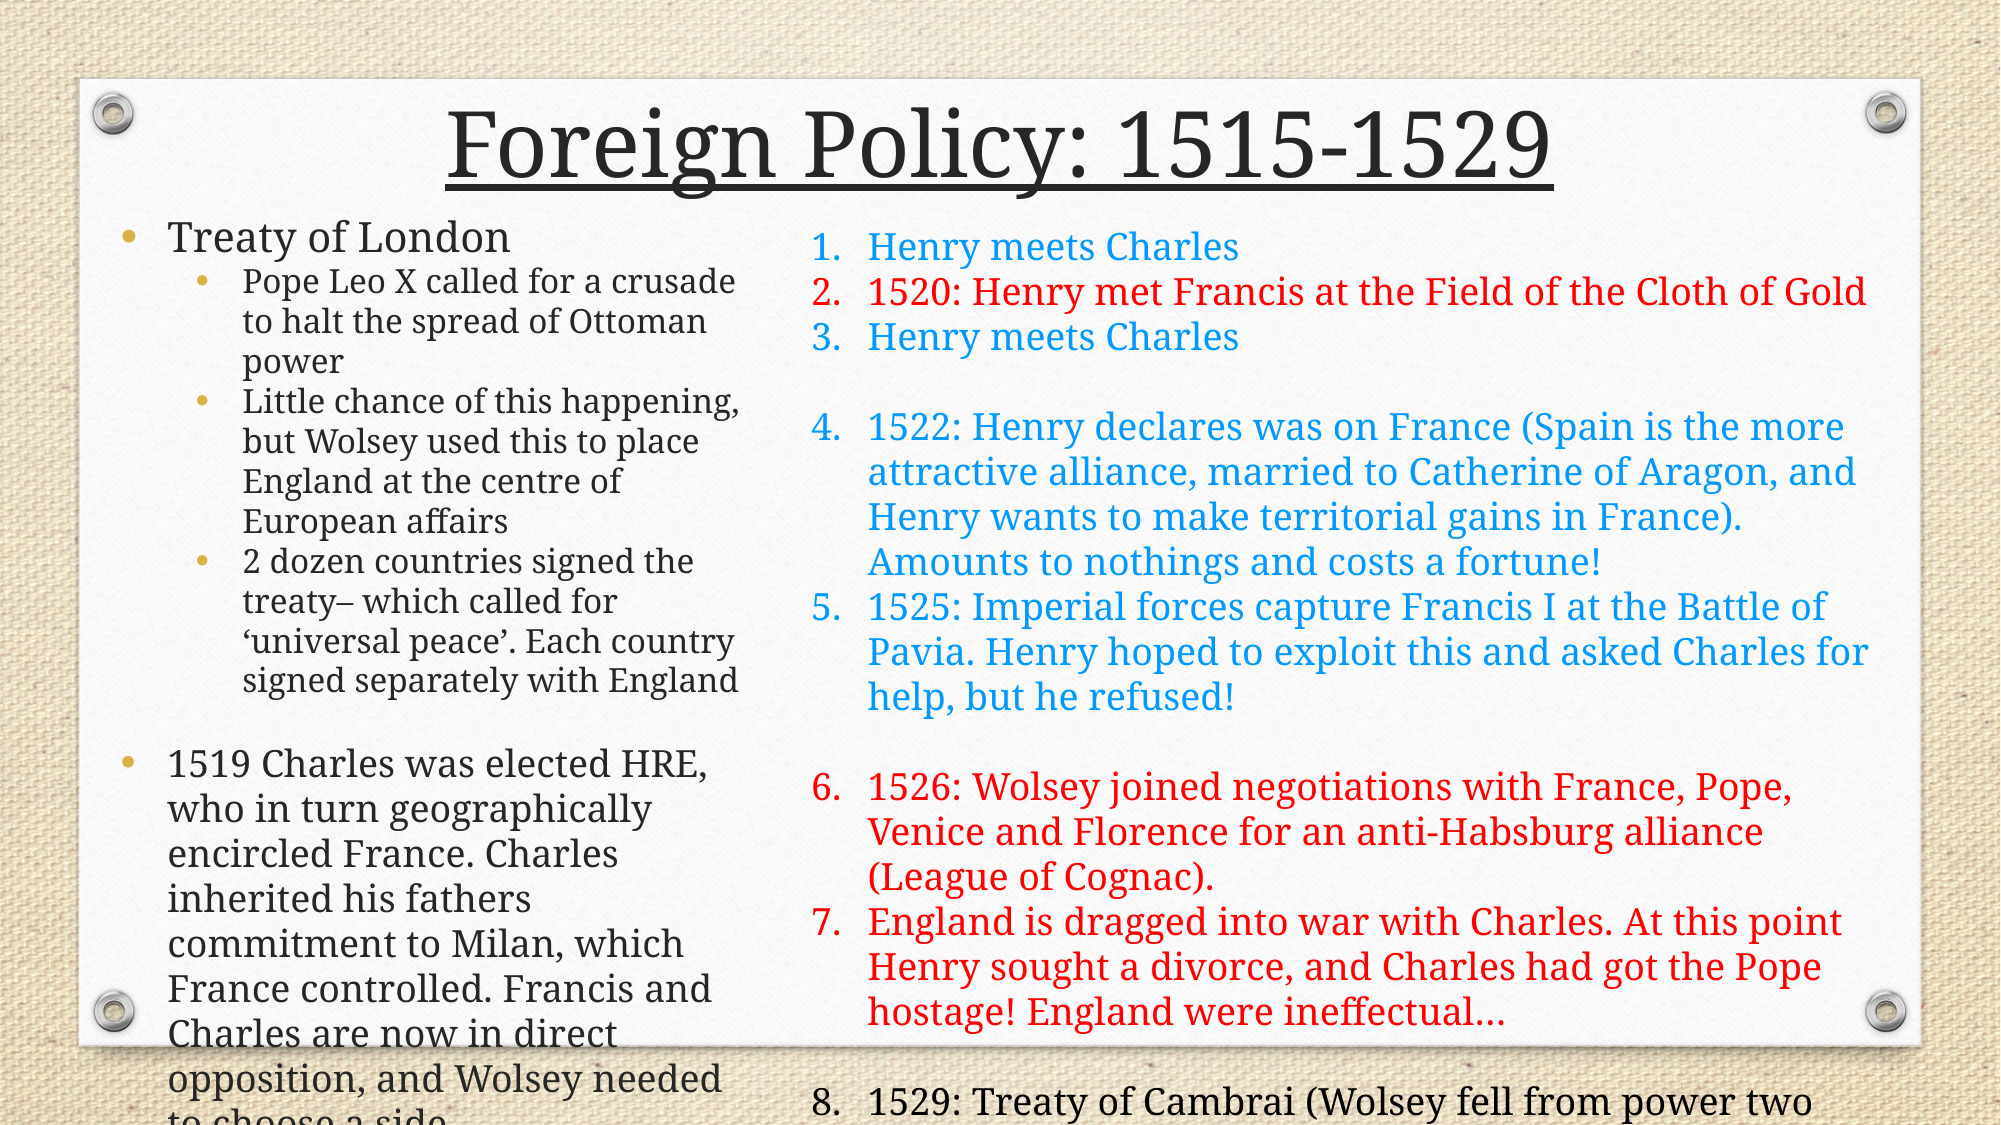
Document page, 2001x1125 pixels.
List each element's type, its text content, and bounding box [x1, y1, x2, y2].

picture [0, 0, 2001, 1125]
text_box Henry meets Charles 1520: Henry met Francis at the Field of the Cloth of Gold Henry meets Charles 1522: Henry declares was on France (Spain is the more attractive alliance, married to Catherine of Aragon, and Henry wants to make territorial gains in France). Amounts to nothings and costs a fortune! 1525: Imperial forces capture Francis I at the Battle of Pavia. Henry hoped to exploit this and asked Charles for help, but he refused! 1526: Wolsey joined negotiations with France, Pope, Venice and Florence for an anti-Habsburg alliance (League of Cognac). England is dragged into war with Charles. At this point Henry sought a divorce, and Charles had got the Pope hostage! England were ineffectual… 1529: Treaty of Cambrai (Wolsey fell from power two weeks later ) [796, 215, 1894, 1125]
text_box Foreign Policy: 1515-1529 [212, 78, 1788, 293]
text_box Treaty of London Pope Leo X called for a crusade to halt the spread of Ottoman power Little chance of this happening, but Wolsey used this to place England at the centre of European affairs 2 dozen countries signed the treaty– which called for ‘universal peace’. Each country signed separately with England 1519 Charles was elected HRE, who in turn geographically encircled France. Charles inherited his fathers commitment to Milan, which France controlled. Francis and Charles are now in direct opposition, and Wolsey needed to choose a side… [105, 203, 759, 973]
